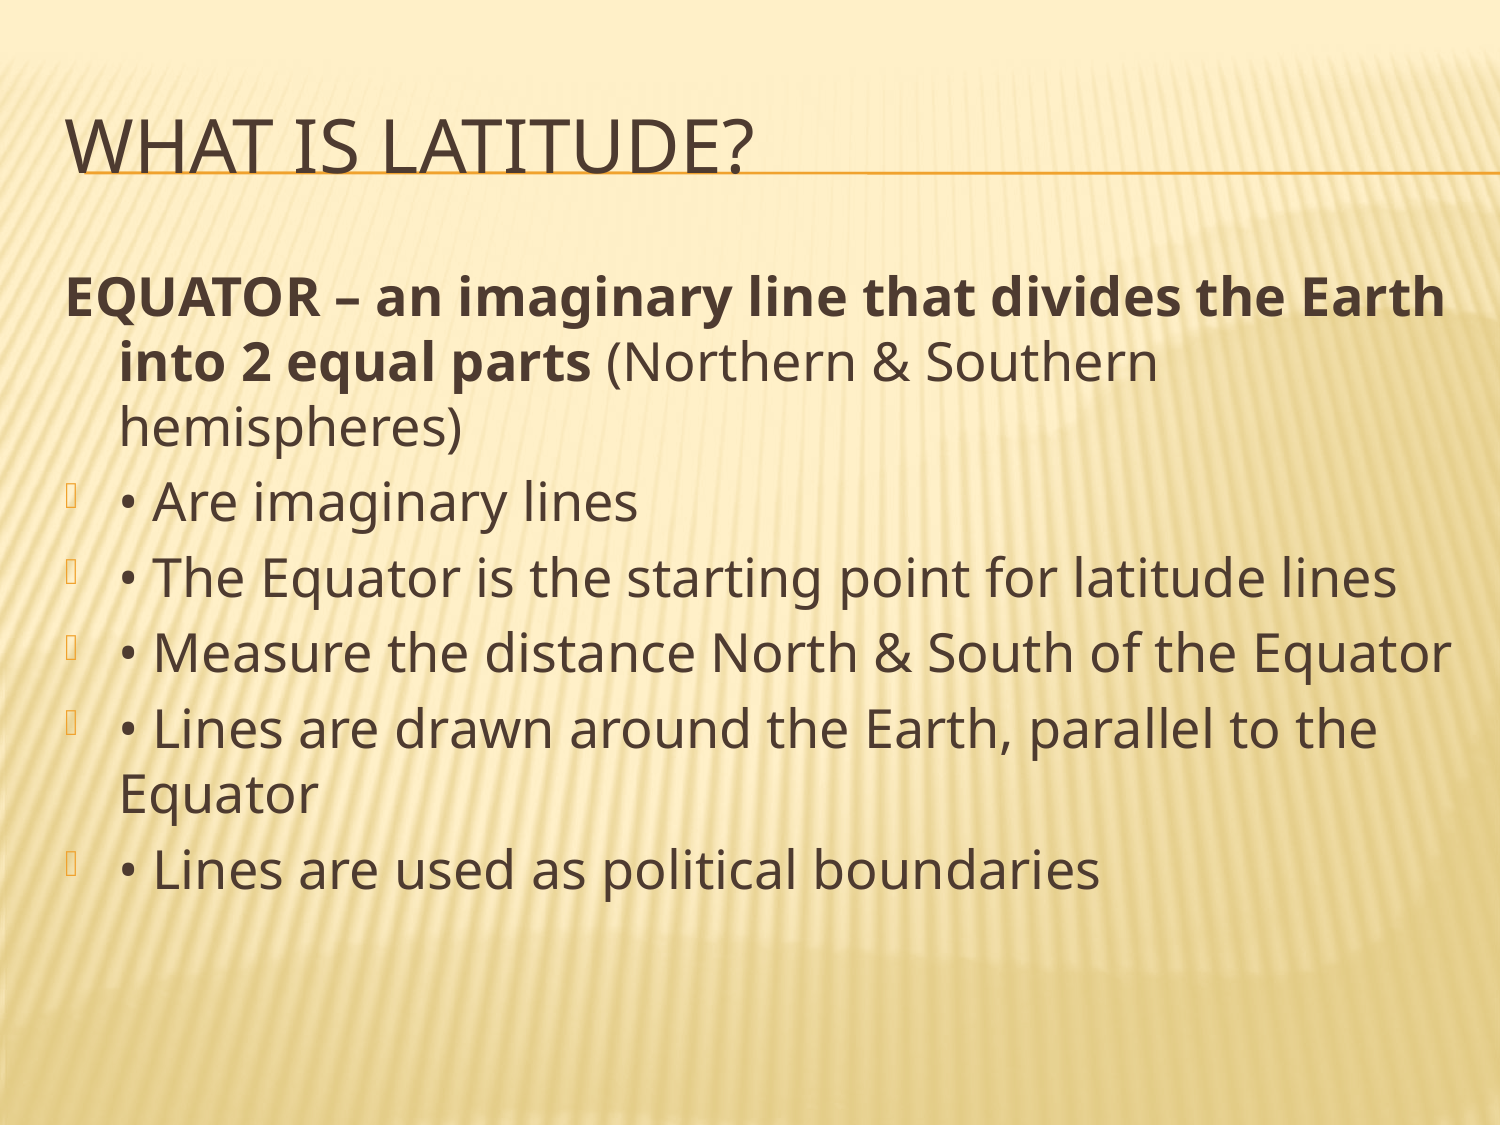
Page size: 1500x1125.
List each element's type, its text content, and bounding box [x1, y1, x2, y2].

title What is Latitude? [50, 75, 1475, 213]
list EQUATOR – an imaginary line that divides the Earth into 2 equal parts (Northern & Southern hemispheres) • Are imaginary lines • The Equator is the starting point for latitude lines • Measure the distance North & South of the Equator • Lines are drawn around the Earth, parallel to the Equator • Lines are used as political boundaries [50, 254, 1475, 998]
